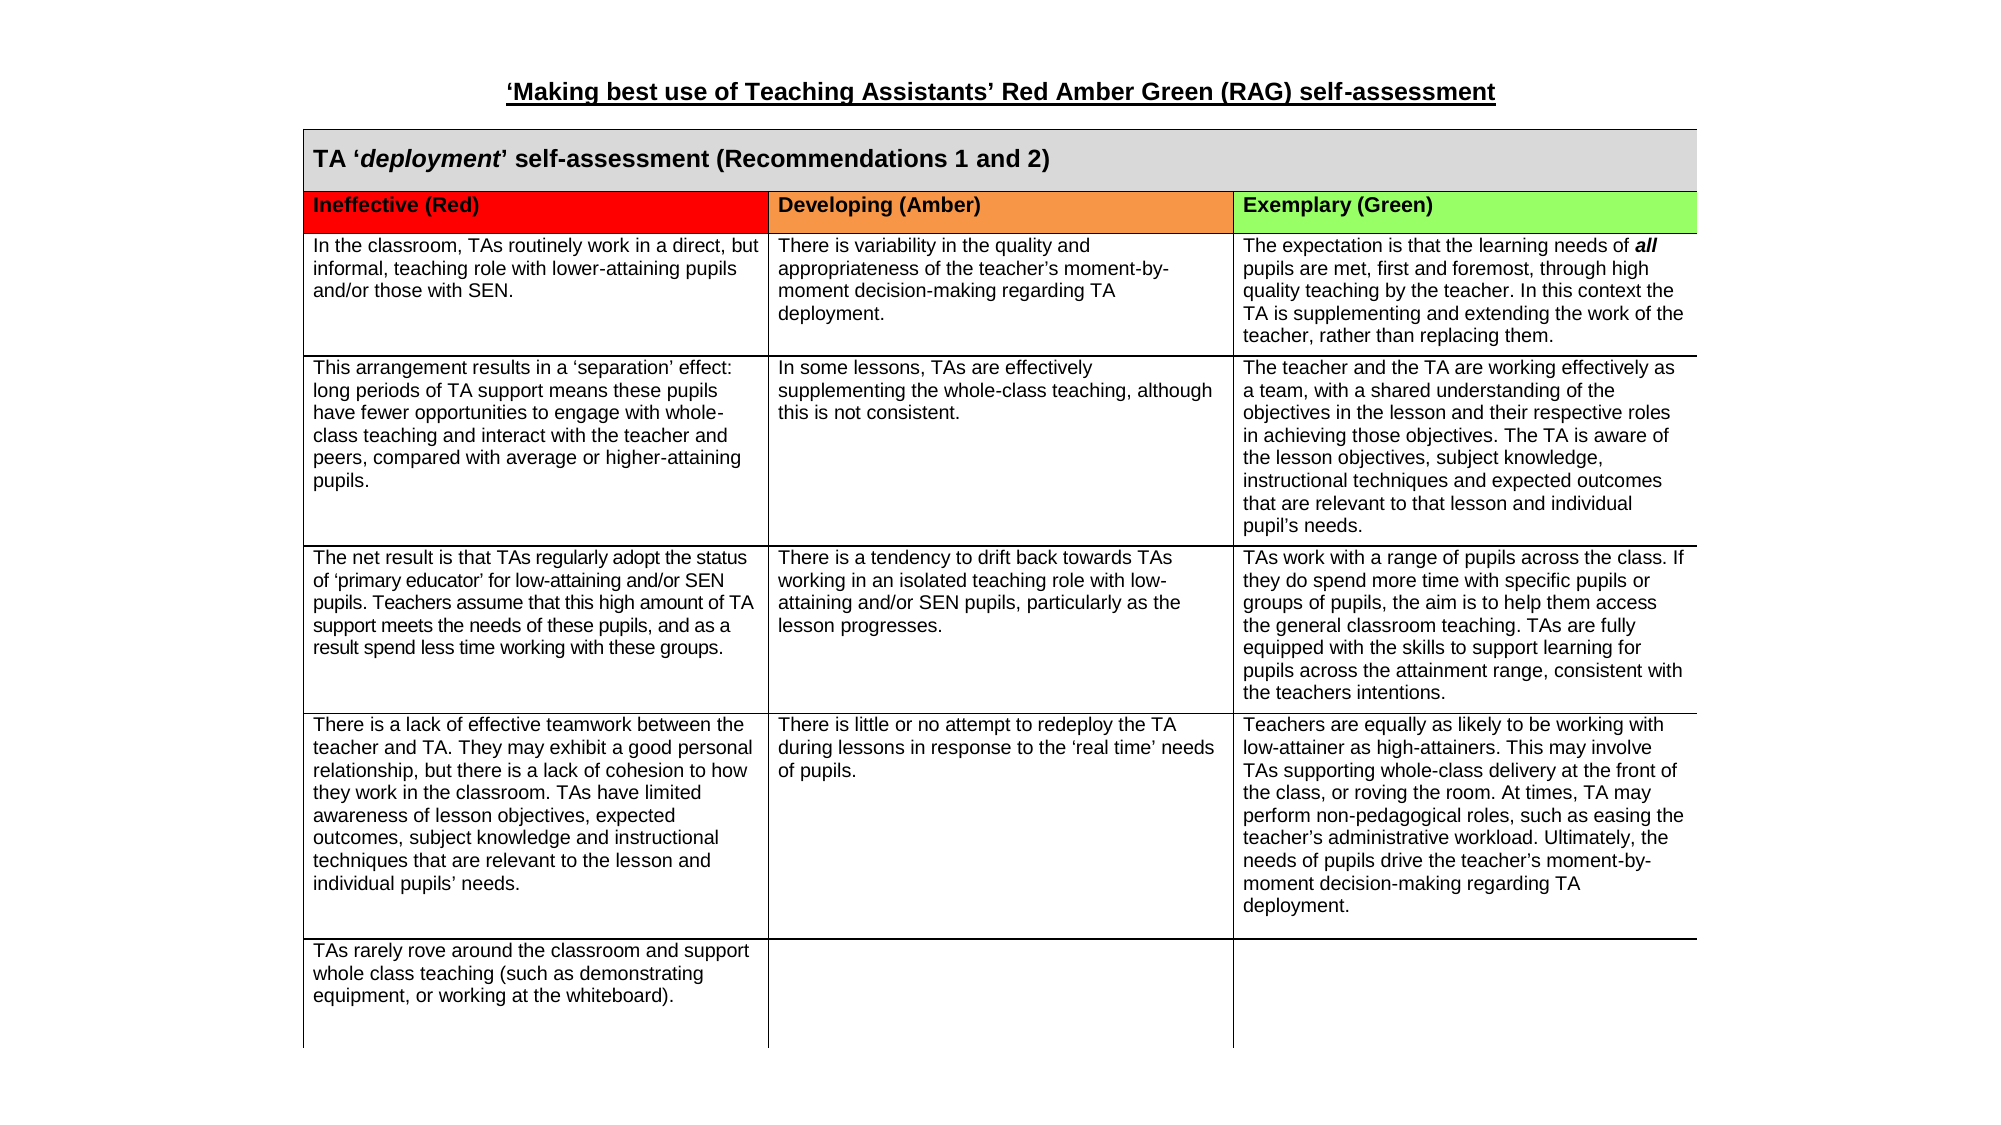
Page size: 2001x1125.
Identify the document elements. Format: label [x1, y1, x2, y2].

list [303, 77, 1697, 1048]
